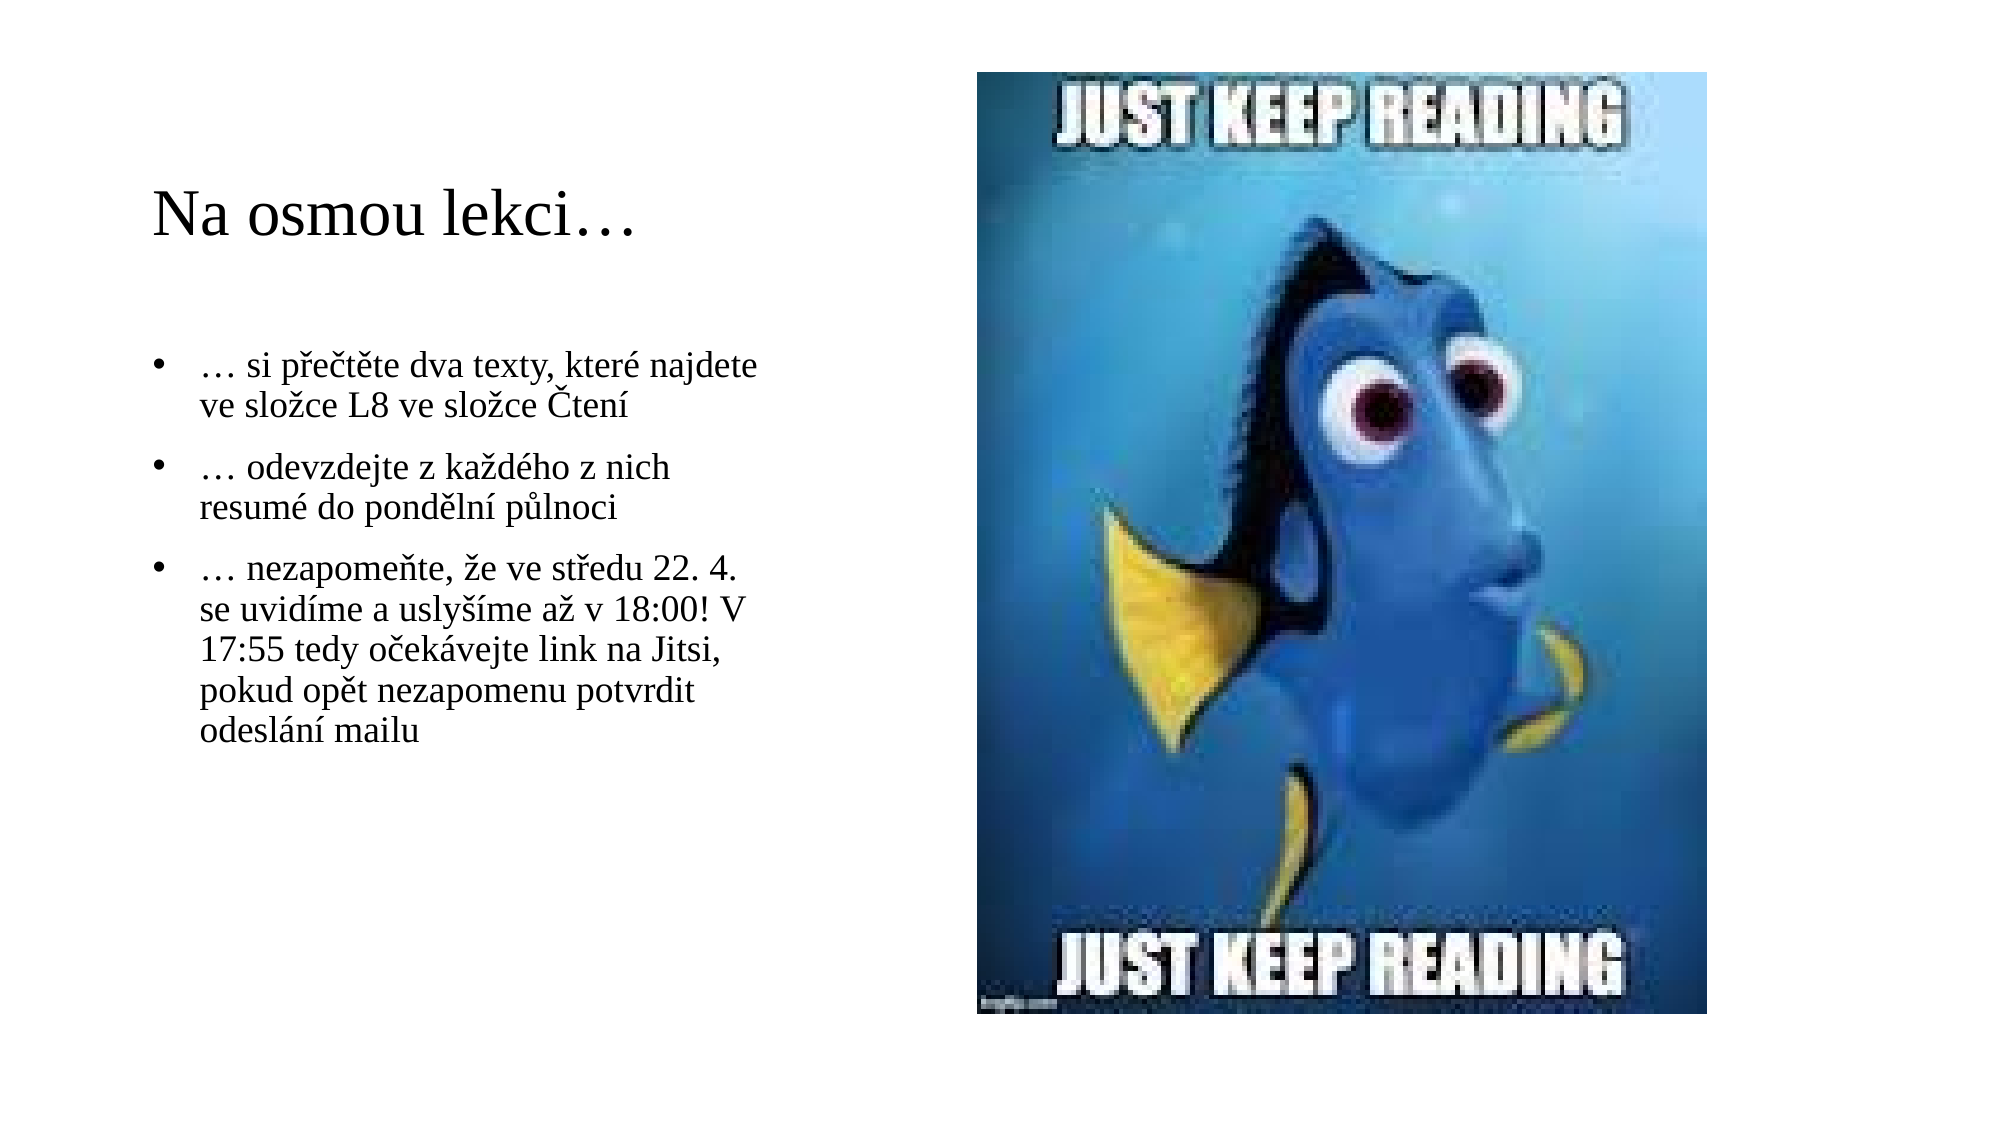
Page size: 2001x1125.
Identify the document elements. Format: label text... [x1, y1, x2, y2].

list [977, 72, 1707, 1014]
title Na osmou lekci… [137, 75, 783, 337]
list … si přečtěte dva texty, které najdete ve složce L8 ve složce Čtení … odevzdejte z každého z nich resumé do pondělní půlnoci … nezapomeňte, že ve středu 22. 4. se uvidíme a uslyšíme až v 18:00! V 17:55 tedy očekávejte link na Jitsi, pokud opět nezapomenu potvrdit odeslání mailu [137, 337, 783, 963]
